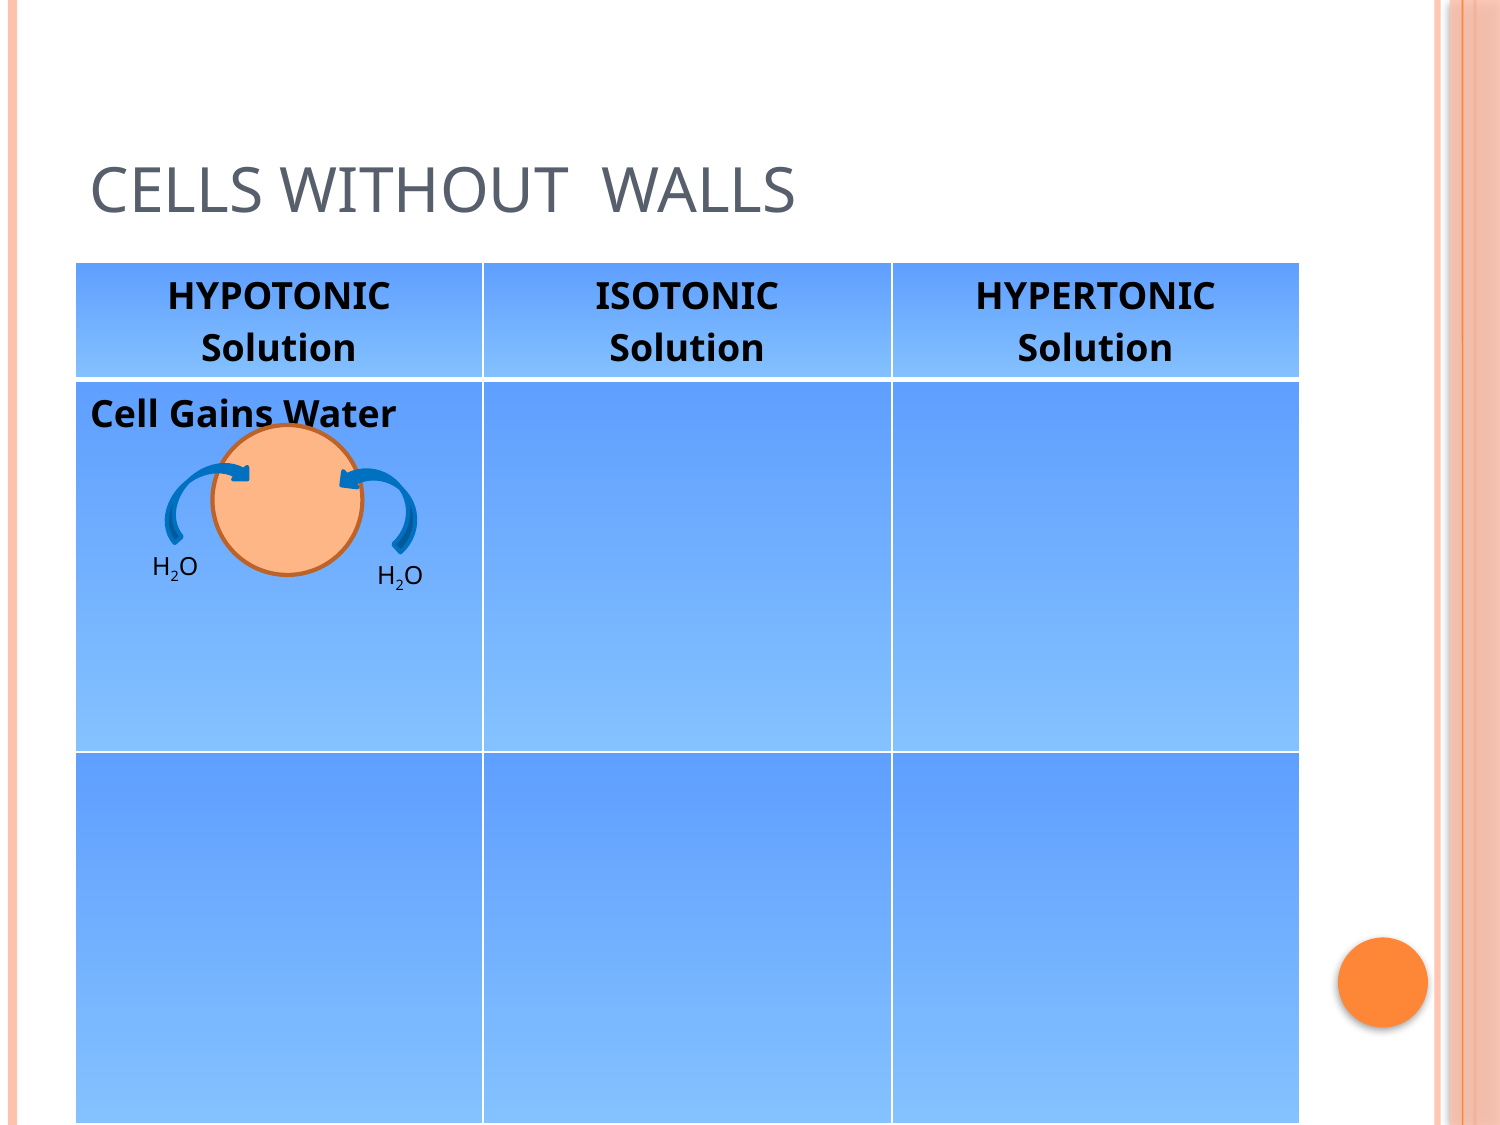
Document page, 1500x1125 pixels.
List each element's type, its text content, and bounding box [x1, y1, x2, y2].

table_cell [893, 382, 1299, 751]
table_header HYPERTONIC Solution [893, 263, 1299, 377]
table_cell [893, 753, 1299, 1123]
table_cell [76, 753, 482, 1123]
table_cell [484, 753, 891, 1123]
table_cell Cell Gains Water [76, 382, 482, 751]
title Cells WithOUT Walls [75, 45, 1300, 233]
table_header HYPOTONIC Solution [76, 263, 482, 377]
table_header ISOTONIC Solution [484, 263, 891, 377]
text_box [136, 424, 451, 599]
table_cell [484, 382, 891, 751]
